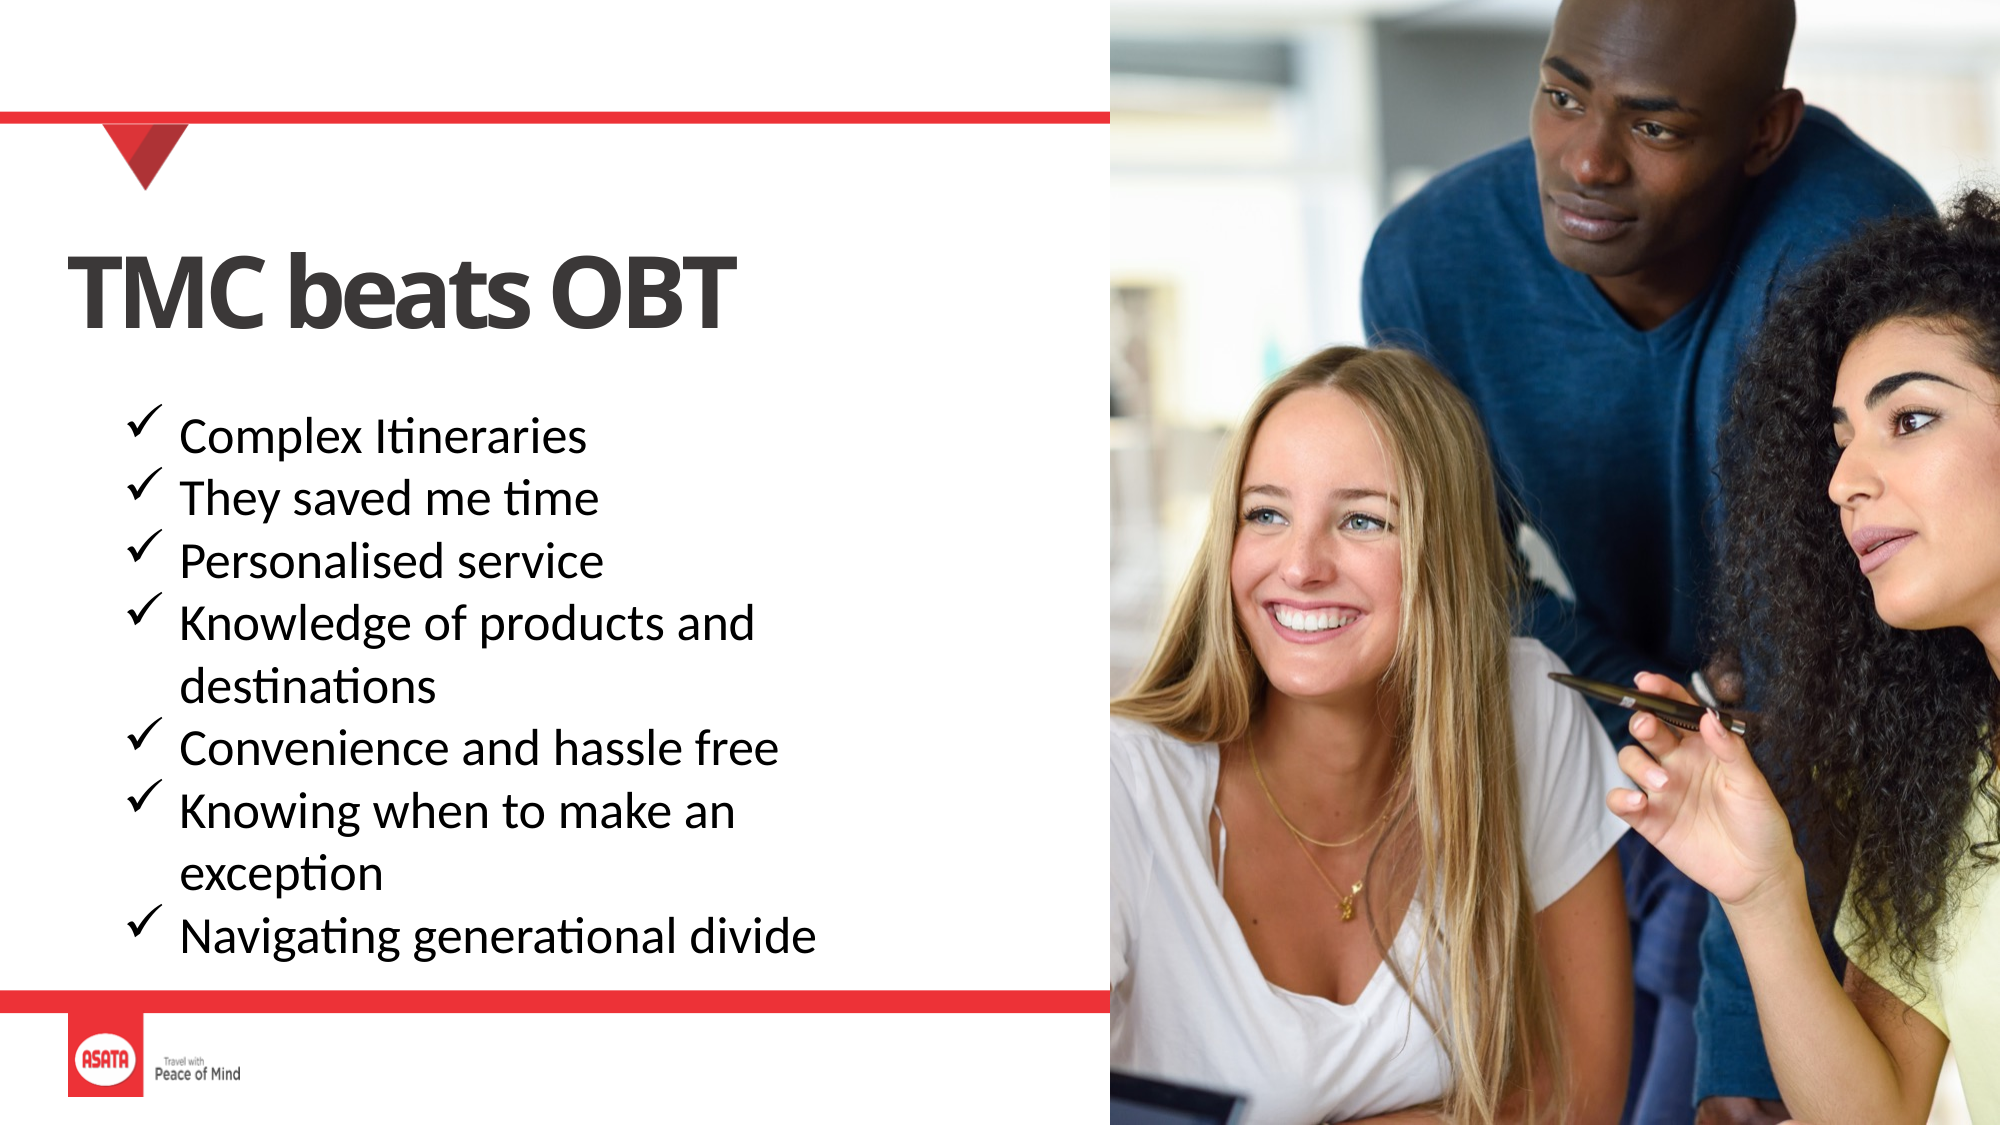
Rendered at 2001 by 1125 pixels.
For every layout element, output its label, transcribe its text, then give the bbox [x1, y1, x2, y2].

text_box TMC beats OBT [51, 221, 1110, 357]
text_box [0, 111, 1110, 125]
picture [102, 124, 189, 191]
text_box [0, 990, 1110, 1097]
picture [1110, 0, 2000, 1125]
text_box Complex Itineraries They saved me time Personalised service Knowledge of products and destinations Convenience and hassle free Knowing when to make an exception Navigating generational divide [33, 393, 898, 971]
